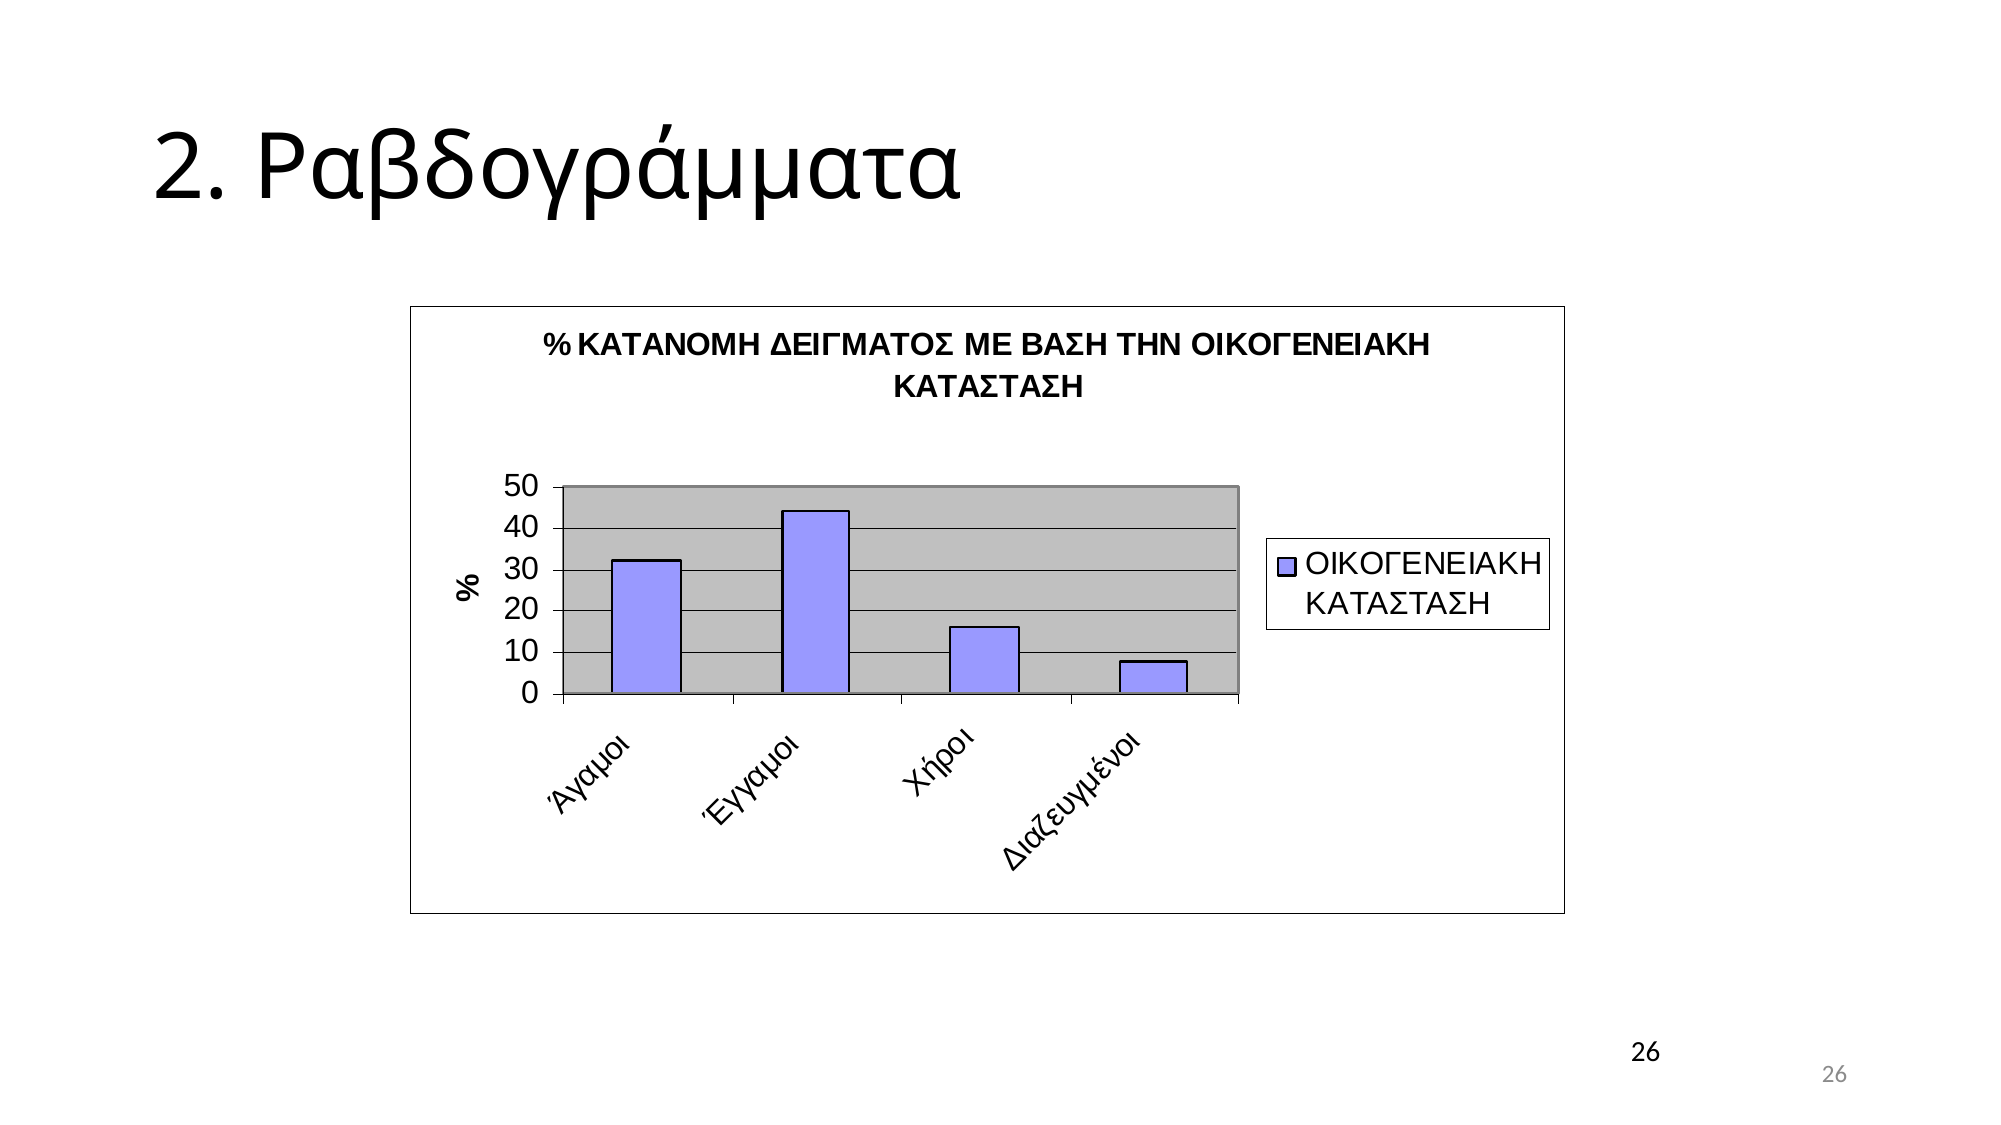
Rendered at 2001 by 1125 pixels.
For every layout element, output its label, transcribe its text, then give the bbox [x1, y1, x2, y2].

text_box 26 [1325, 1024, 1675, 1103]
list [397, 294, 1579, 926]
slide_number 26 [1675, 1042, 1863, 1103]
title 2. Ραβδογράμματα [137, 59, 1863, 278]
